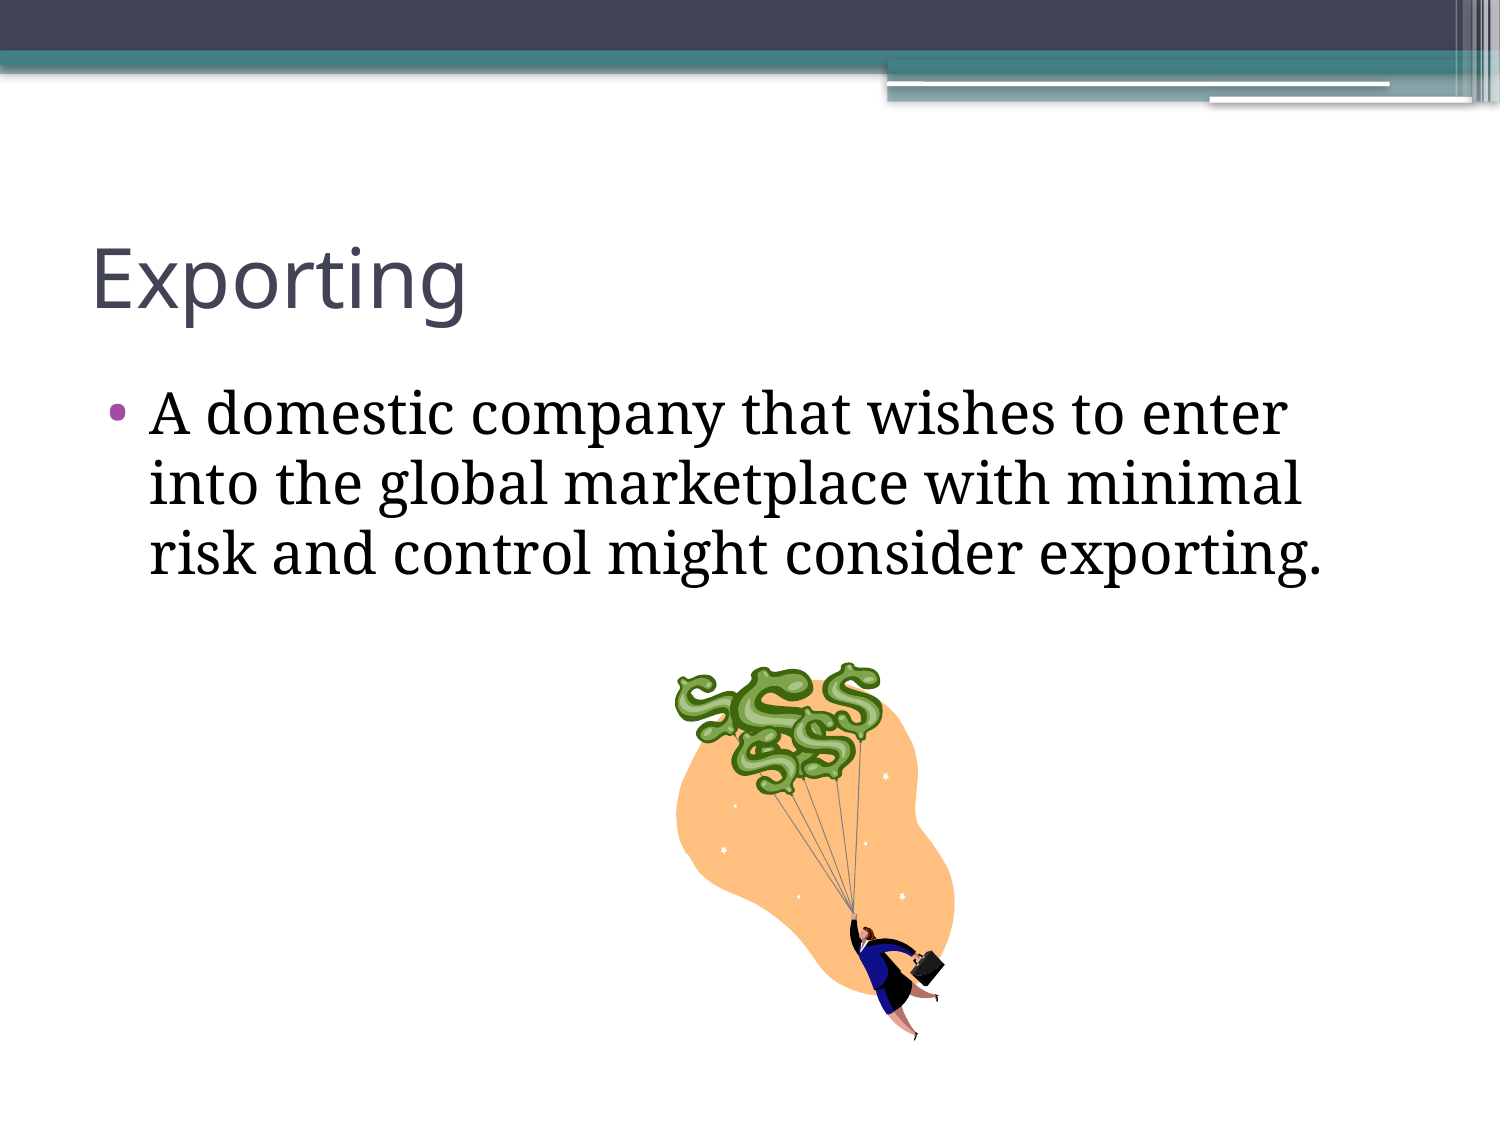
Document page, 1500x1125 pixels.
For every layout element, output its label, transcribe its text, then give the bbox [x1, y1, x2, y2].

title Exporting [75, 187, 1425, 363]
picture [674, 662, 955, 1041]
list A domestic company that wishes to enter into the global marketplace with minimal risk and control might consider exporting. [75, 368, 1425, 1079]
